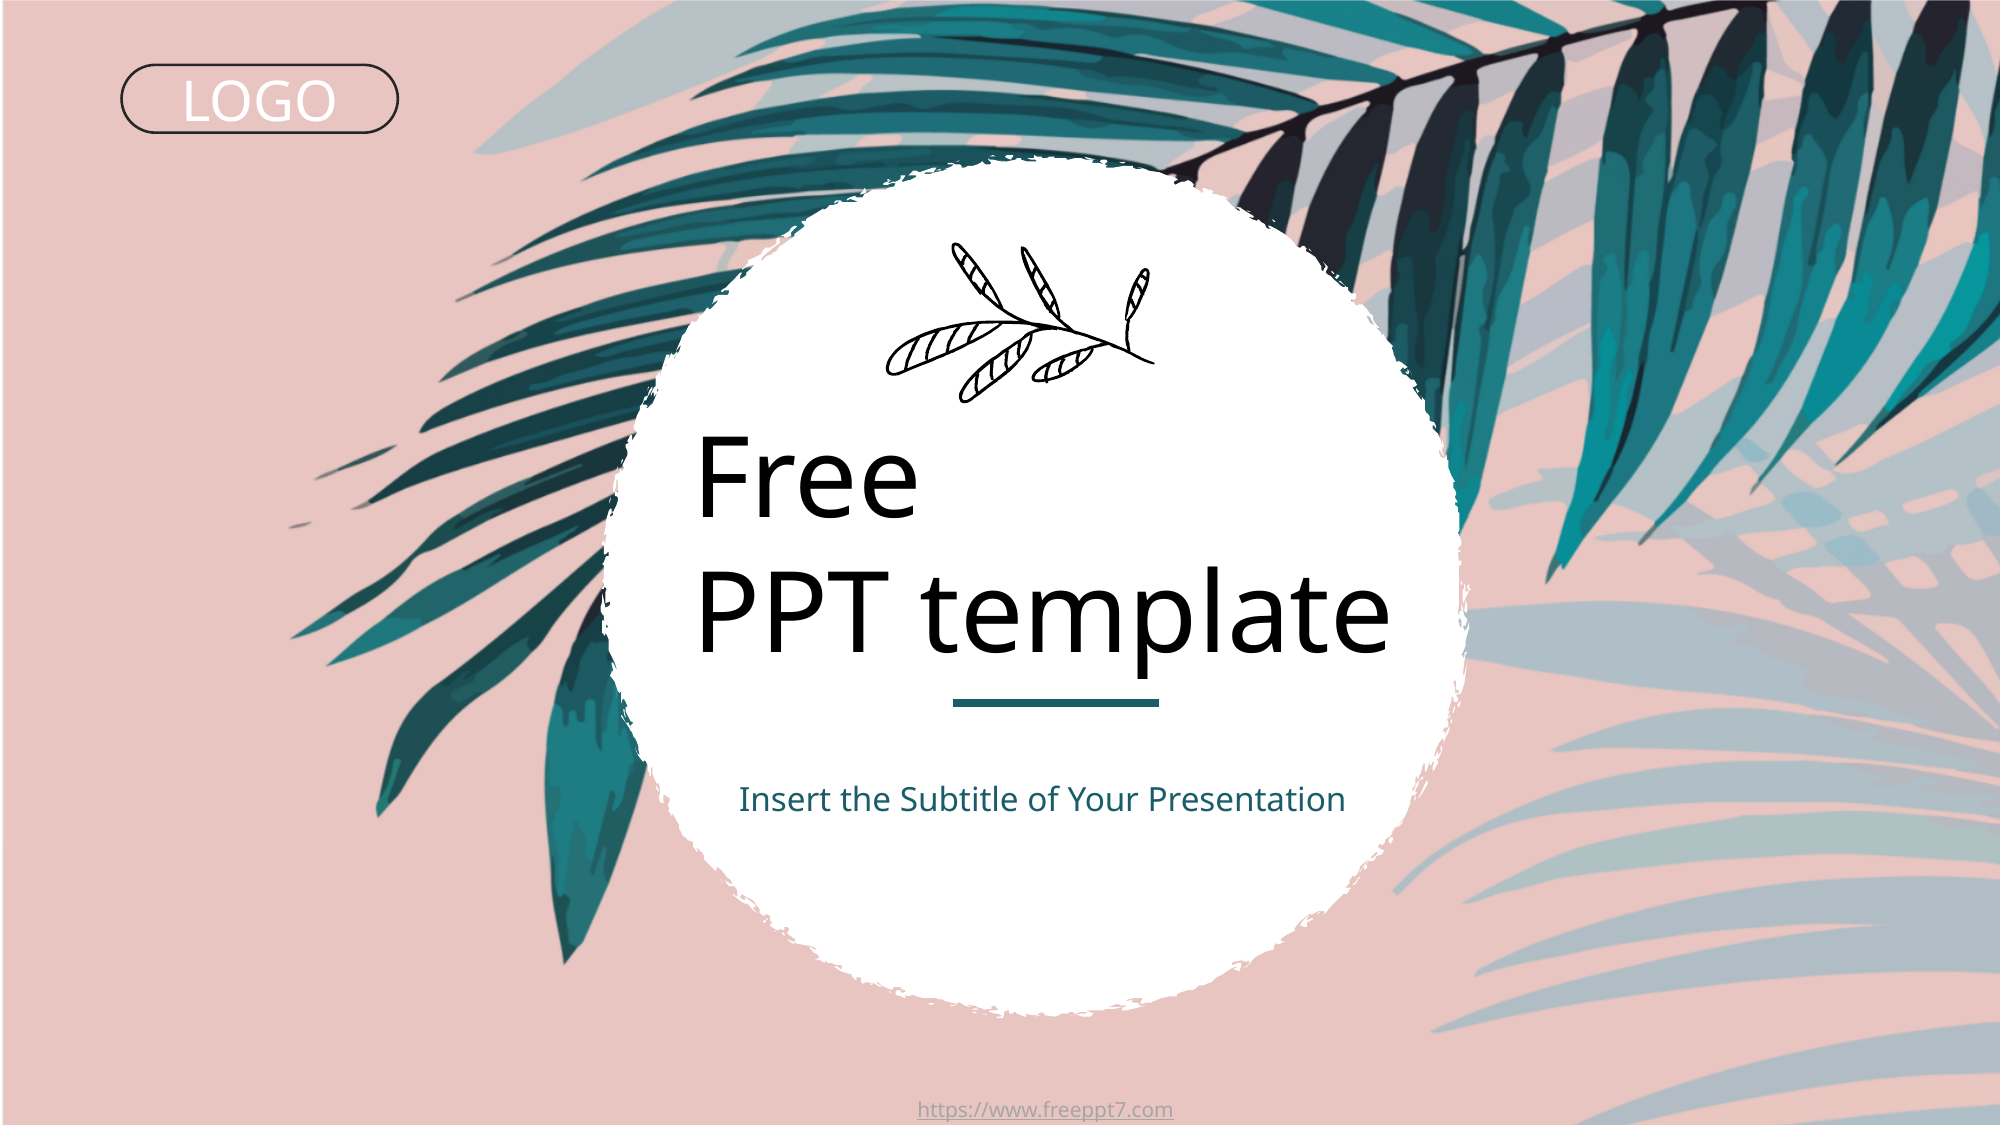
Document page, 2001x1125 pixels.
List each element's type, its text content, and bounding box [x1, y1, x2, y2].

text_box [600, 154, 1472, 1019]
text_box LOGO [120, 63, 399, 134]
picture [3, 0, 2000, 1125]
